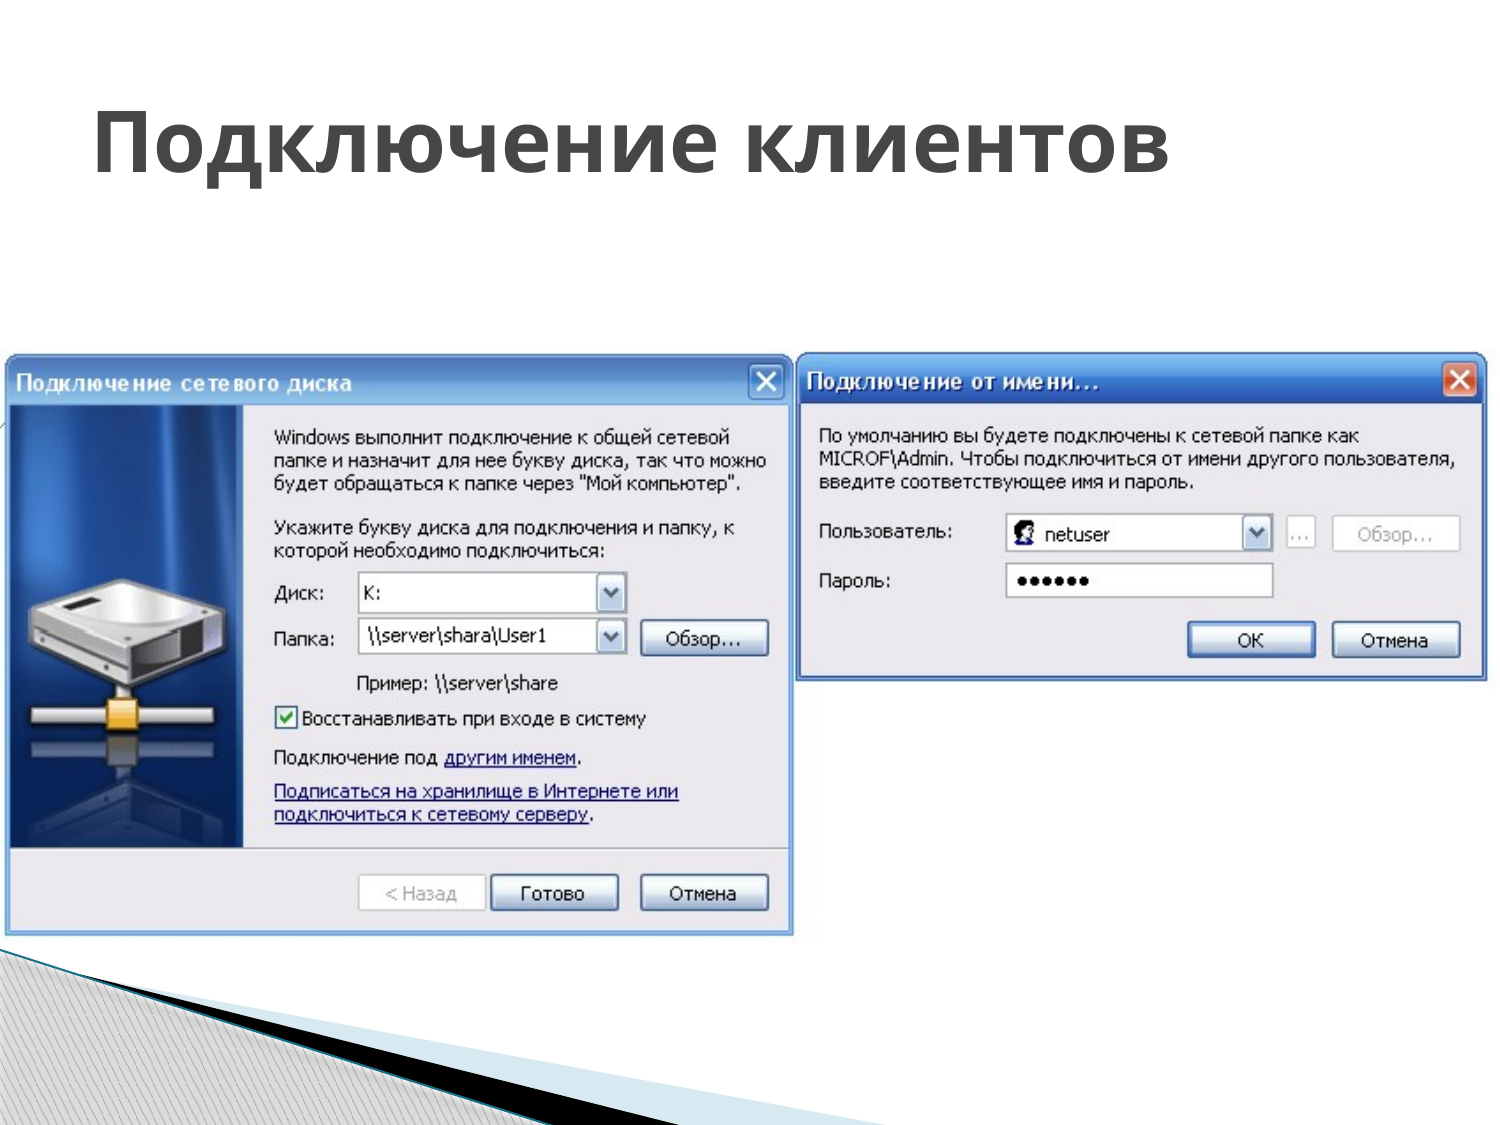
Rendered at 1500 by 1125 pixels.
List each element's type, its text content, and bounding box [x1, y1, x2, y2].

picture [0, 349, 1500, 945]
title Подключение клиентов [75, 45, 1425, 233]
